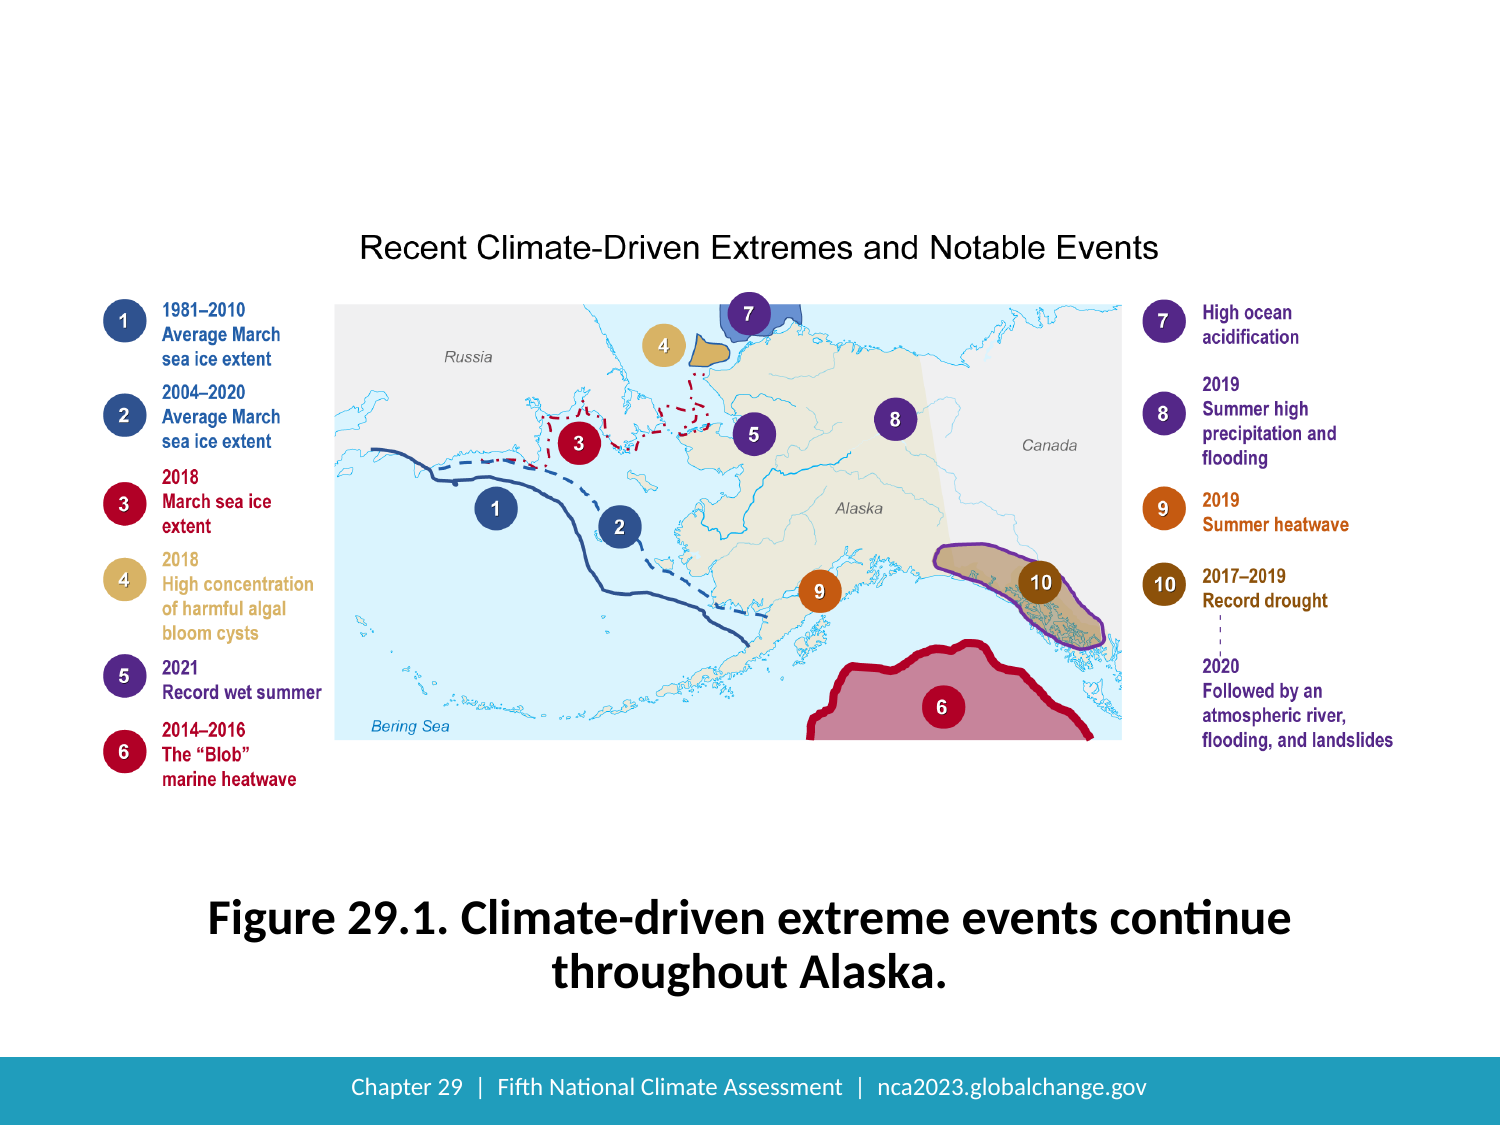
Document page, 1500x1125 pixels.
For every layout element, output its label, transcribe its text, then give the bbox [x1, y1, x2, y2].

title Figure 29.1. Climate-driven extreme events continue throughout Alaska. [102, 855, 1398, 1009]
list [87, 217, 1412, 803]
